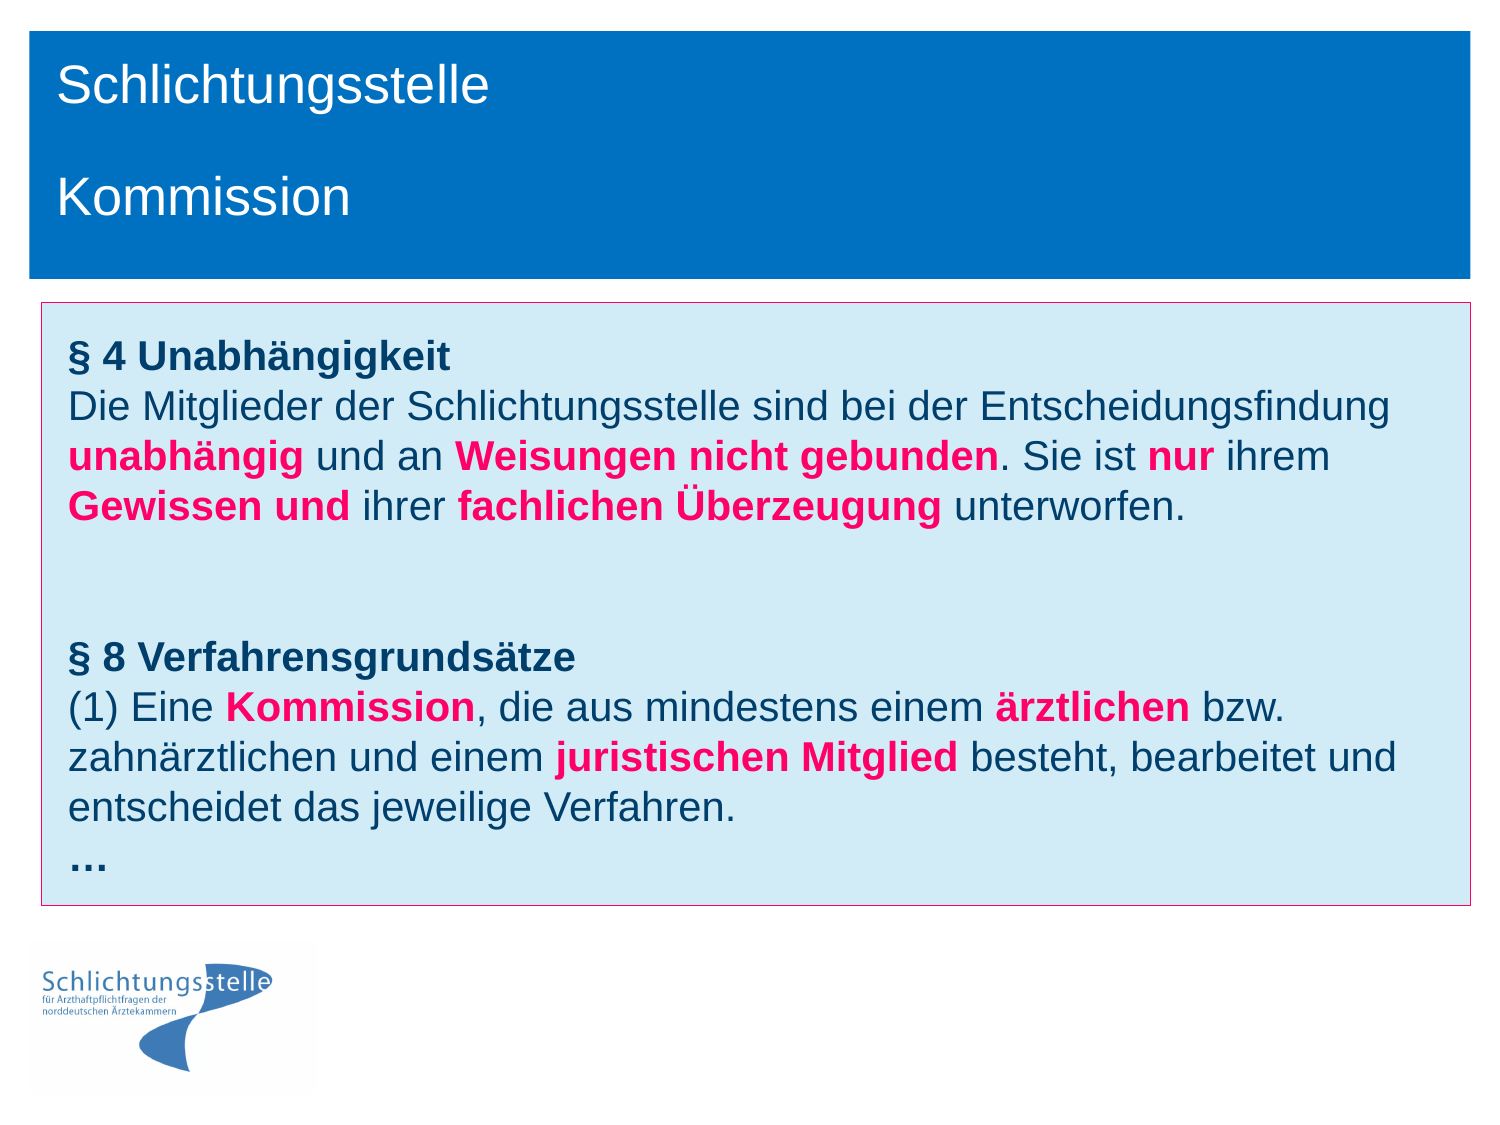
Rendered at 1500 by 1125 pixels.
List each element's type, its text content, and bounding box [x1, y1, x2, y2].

title Schlichtungsstelle Kommission [29, 31, 1471, 279]
list § 4 Unabhängigkeit Die Mitglieder der Schlichtungsstelle sind bei der Entscheidungsfindung unabhängig und an Weisungen nicht gebunden. Sie ist nur ihrem Gewissen und ihrer fachlichen Überzeugung unterworfen. § 8 Verfahrensgrundsätze (1) Eine Kommission, die aus mindestens einem ärztlichen bzw. zahnärztlichen und einem juristischen Mitglied besteht, bearbeitet und entscheidet das jeweilige Verfahren. … [41, 302, 1471, 906]
